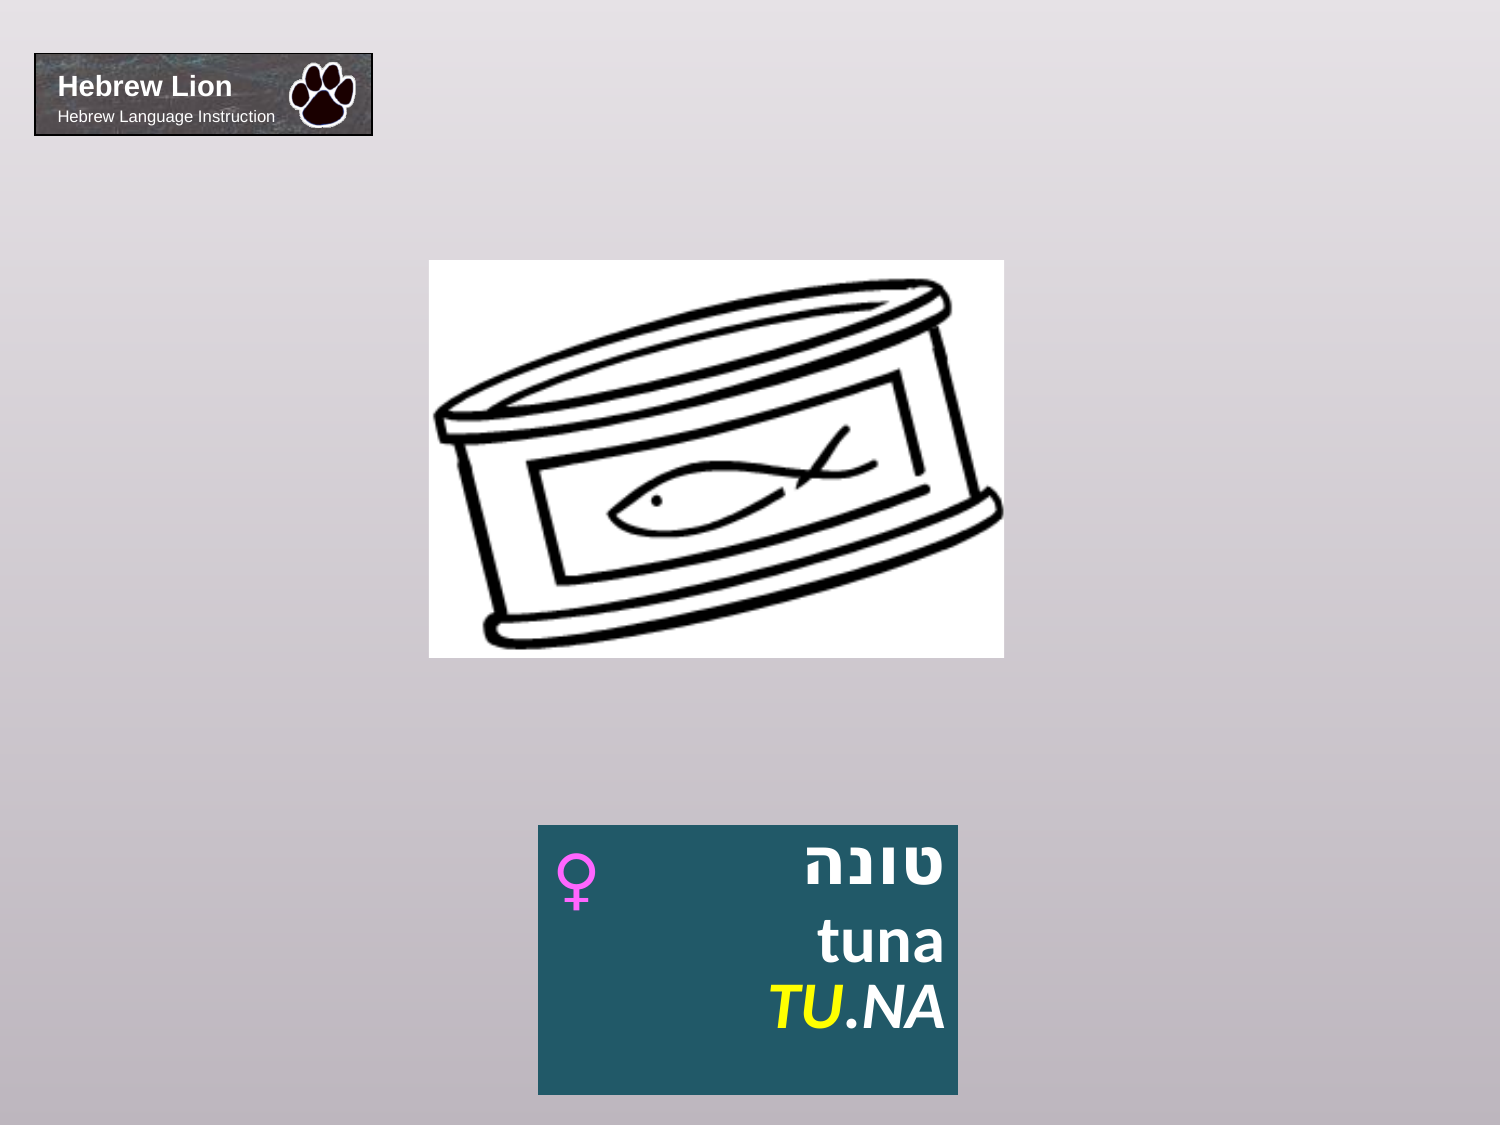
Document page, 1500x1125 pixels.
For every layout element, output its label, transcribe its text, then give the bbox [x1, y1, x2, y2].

picture [428, 260, 1005, 658]
text_box ♀ [537, 828, 963, 1093]
picture [36, 54, 371, 134]
